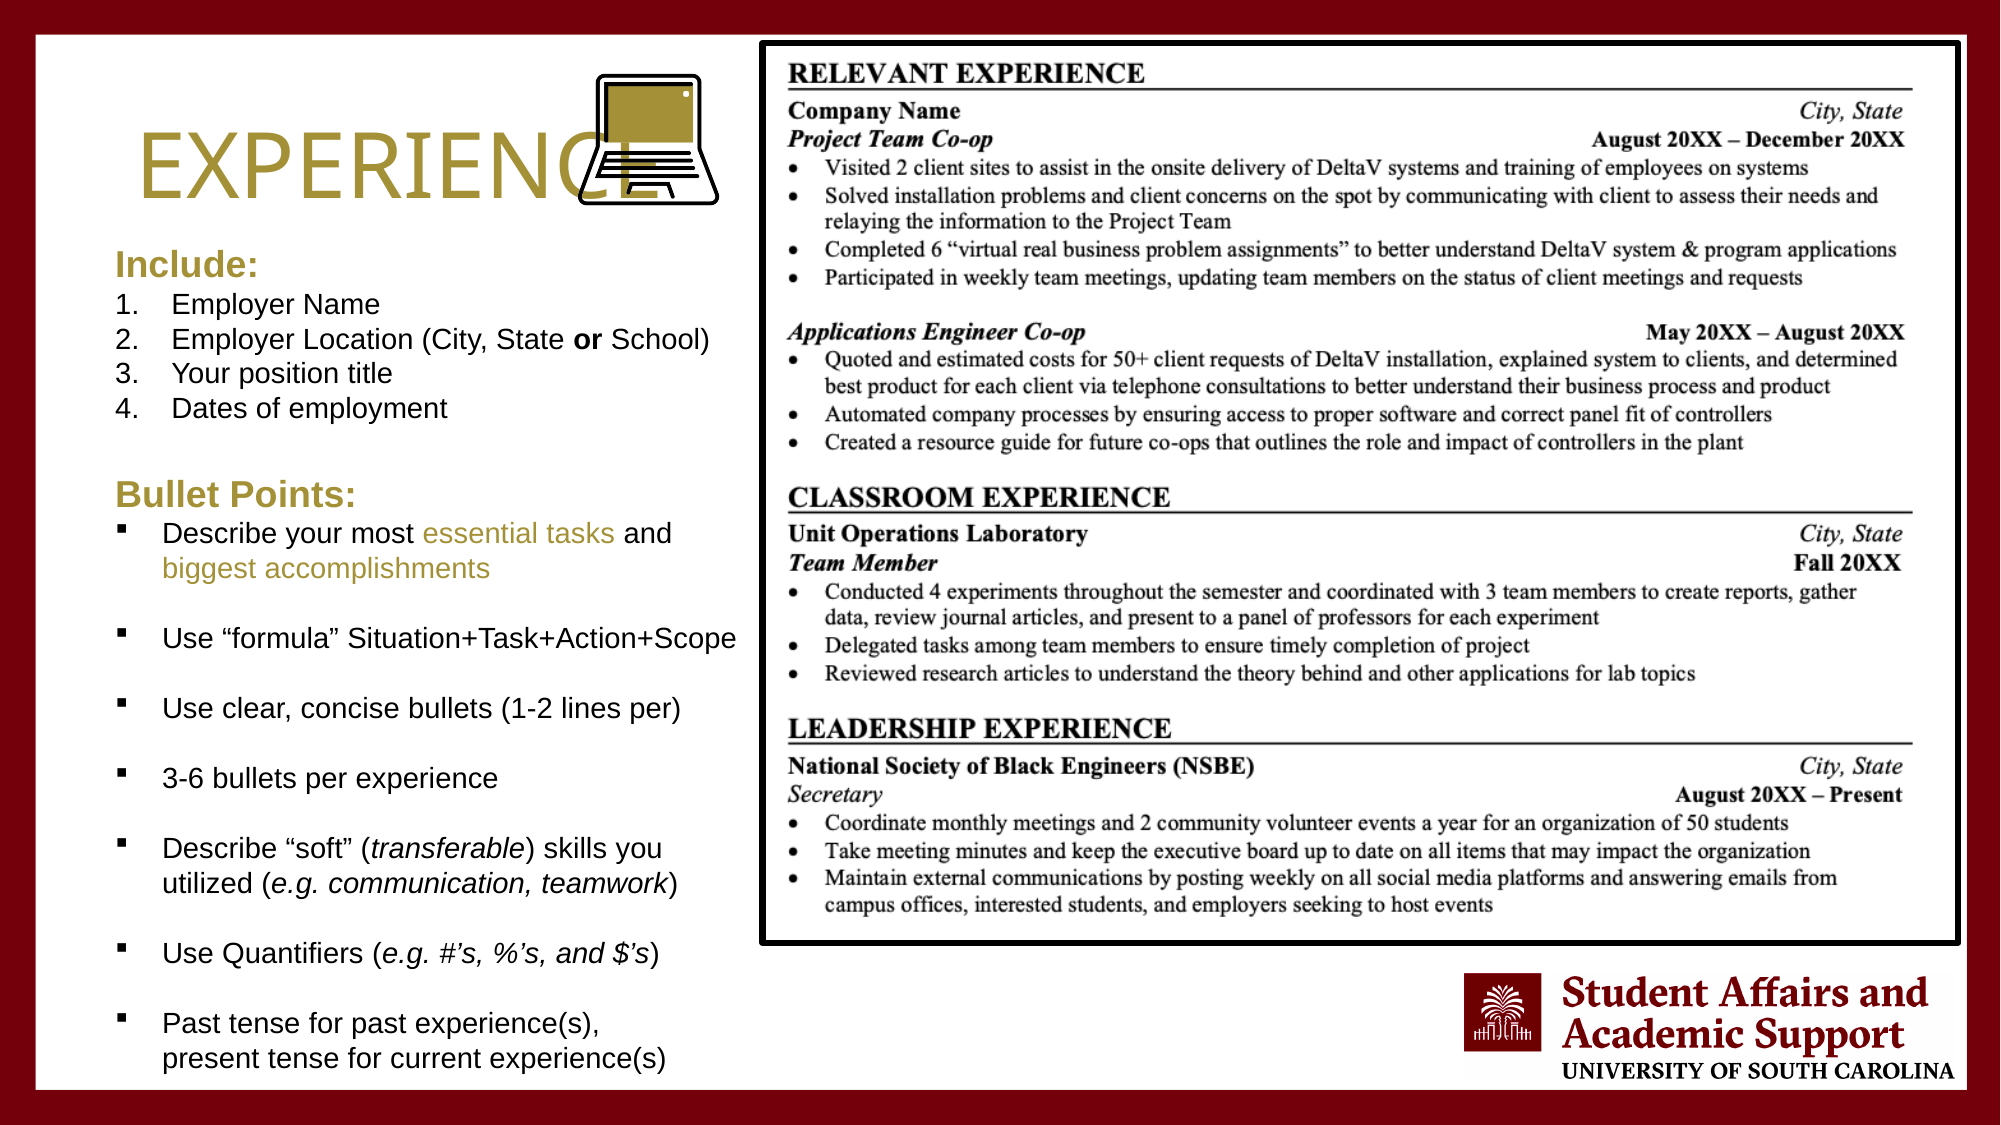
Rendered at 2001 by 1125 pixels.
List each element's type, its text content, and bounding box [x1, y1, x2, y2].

picture [0, 0, 2001, 1125]
text_box Include: Employer Name Employer Location (City, State or School) Your position title Dates of employment Bullet Points: Describe your most essential tasks and biggest accomplishments Use “formula” Situation+Task+Action+Scope Use clear, concise bullets (1-2 lines per) 3-6 bullets per experience Describe “soft” (transferable) skills you utilized (e.g. communication, teamwork) Use Quantifiers (e.g. #’s, %’s, and $’s) Past tense for past experience(s), present tense for current experience(s) [100, 232, 766, 1125]
title Experience [120, 59, 528, 232]
